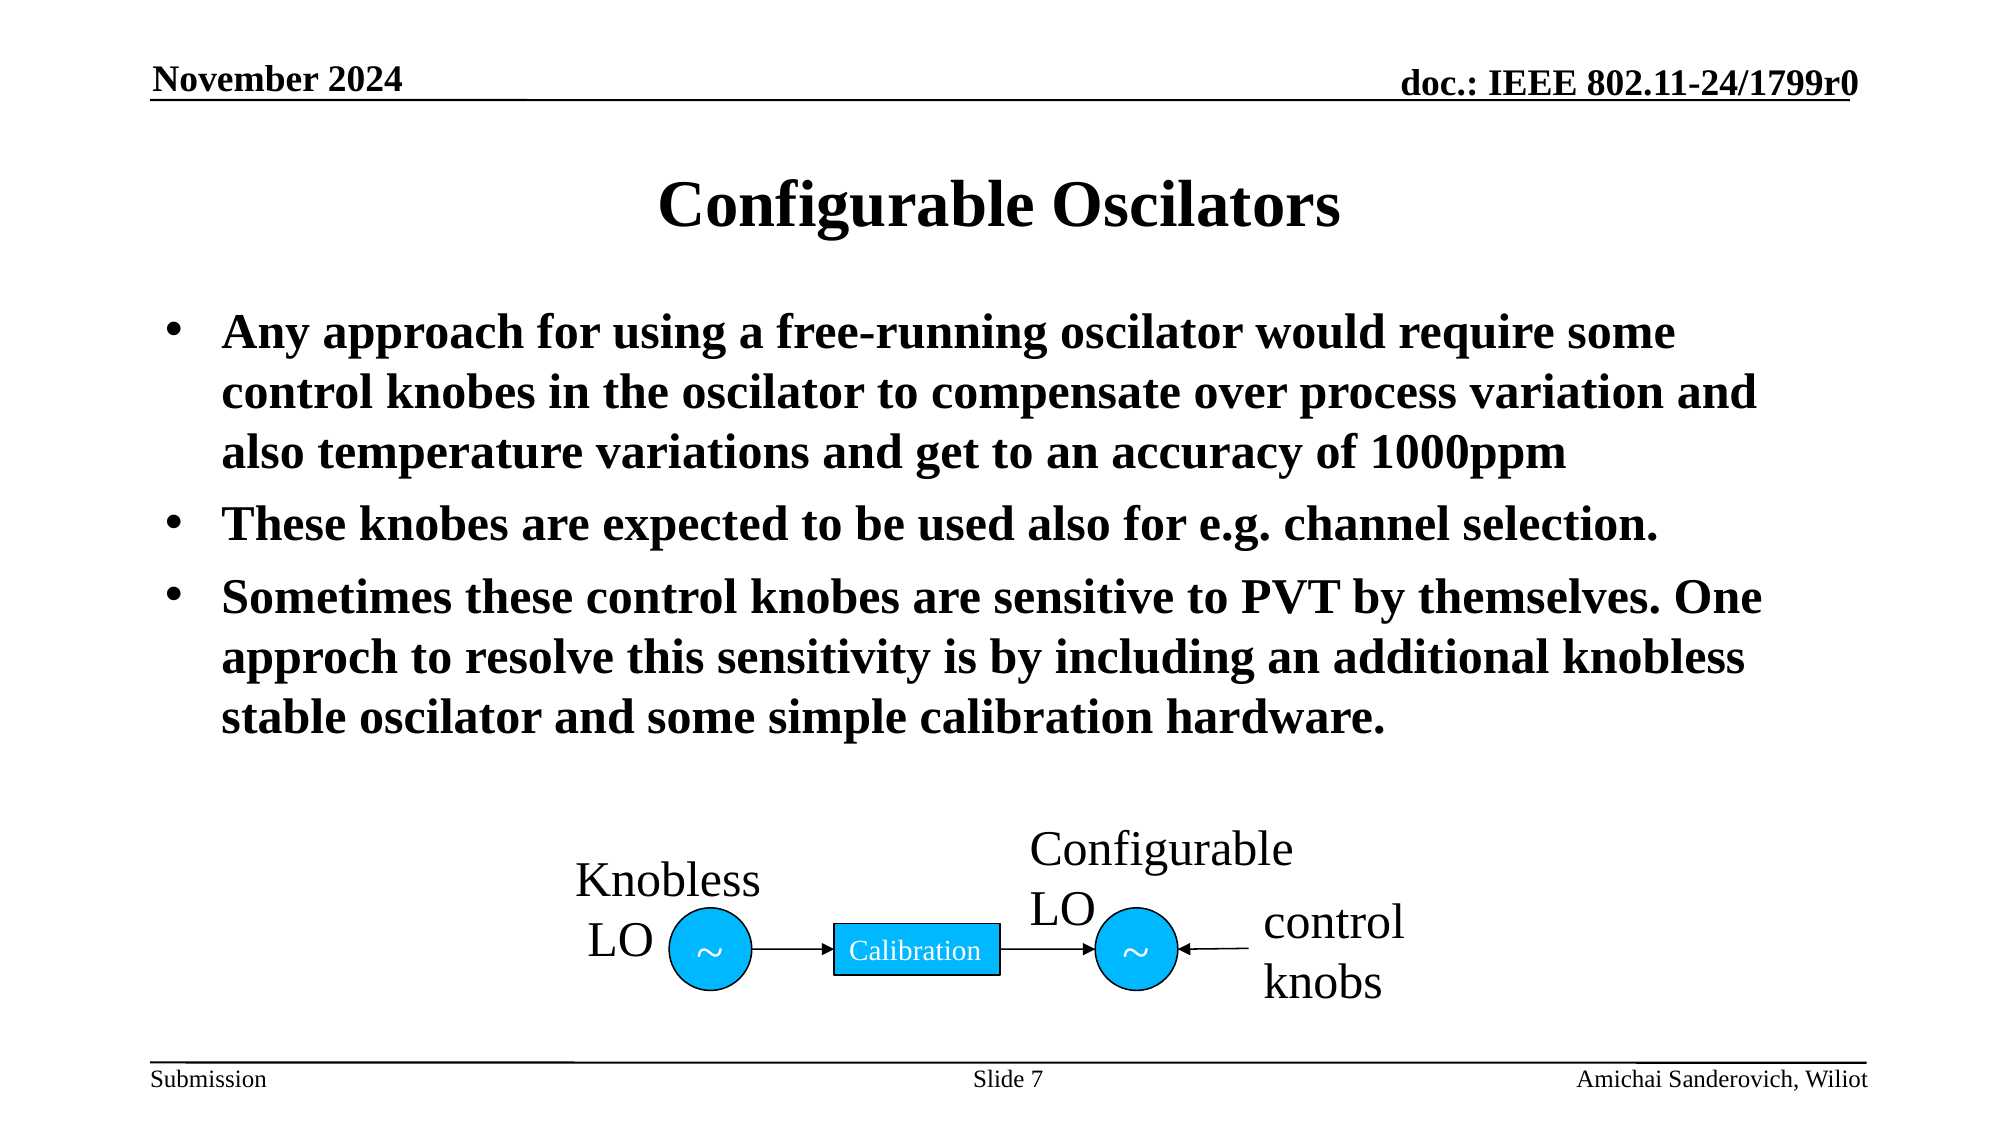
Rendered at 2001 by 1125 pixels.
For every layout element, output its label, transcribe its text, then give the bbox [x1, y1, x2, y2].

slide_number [152, 54, 563, 100]
footer Amichai Sanderovich, Wiliot [1171, 1061, 1869, 1093]
title Configurable Oscilators [149, 112, 1850, 288]
list Any approach for using a free-running oscilator would require some control knobes in the oscilator to compensate over process variation and also temperature variations and get to an accuracy of 1000ppm These knobes are expected to be used also for e.g. channel selection. Sometimes these control knobes are sensitive to PVT by themselves. One approch to resolve this sensitivity is by including an additional knobless stable oscilator and some simple calibration hardware. [149, 290, 1850, 966]
text_box Calibration [834, 923, 1000, 976]
text_box Configurable LO [1014, 808, 1314, 944]
text_box ~ [677, 974, 744, 991]
text_box control knobs [1248, 880, 1421, 1016]
slide_number Slide 7 [950, 1061, 1067, 1123]
text_box Knobless LO [560, 838, 777, 974]
text_box ~ [1095, 944, 1178, 991]
